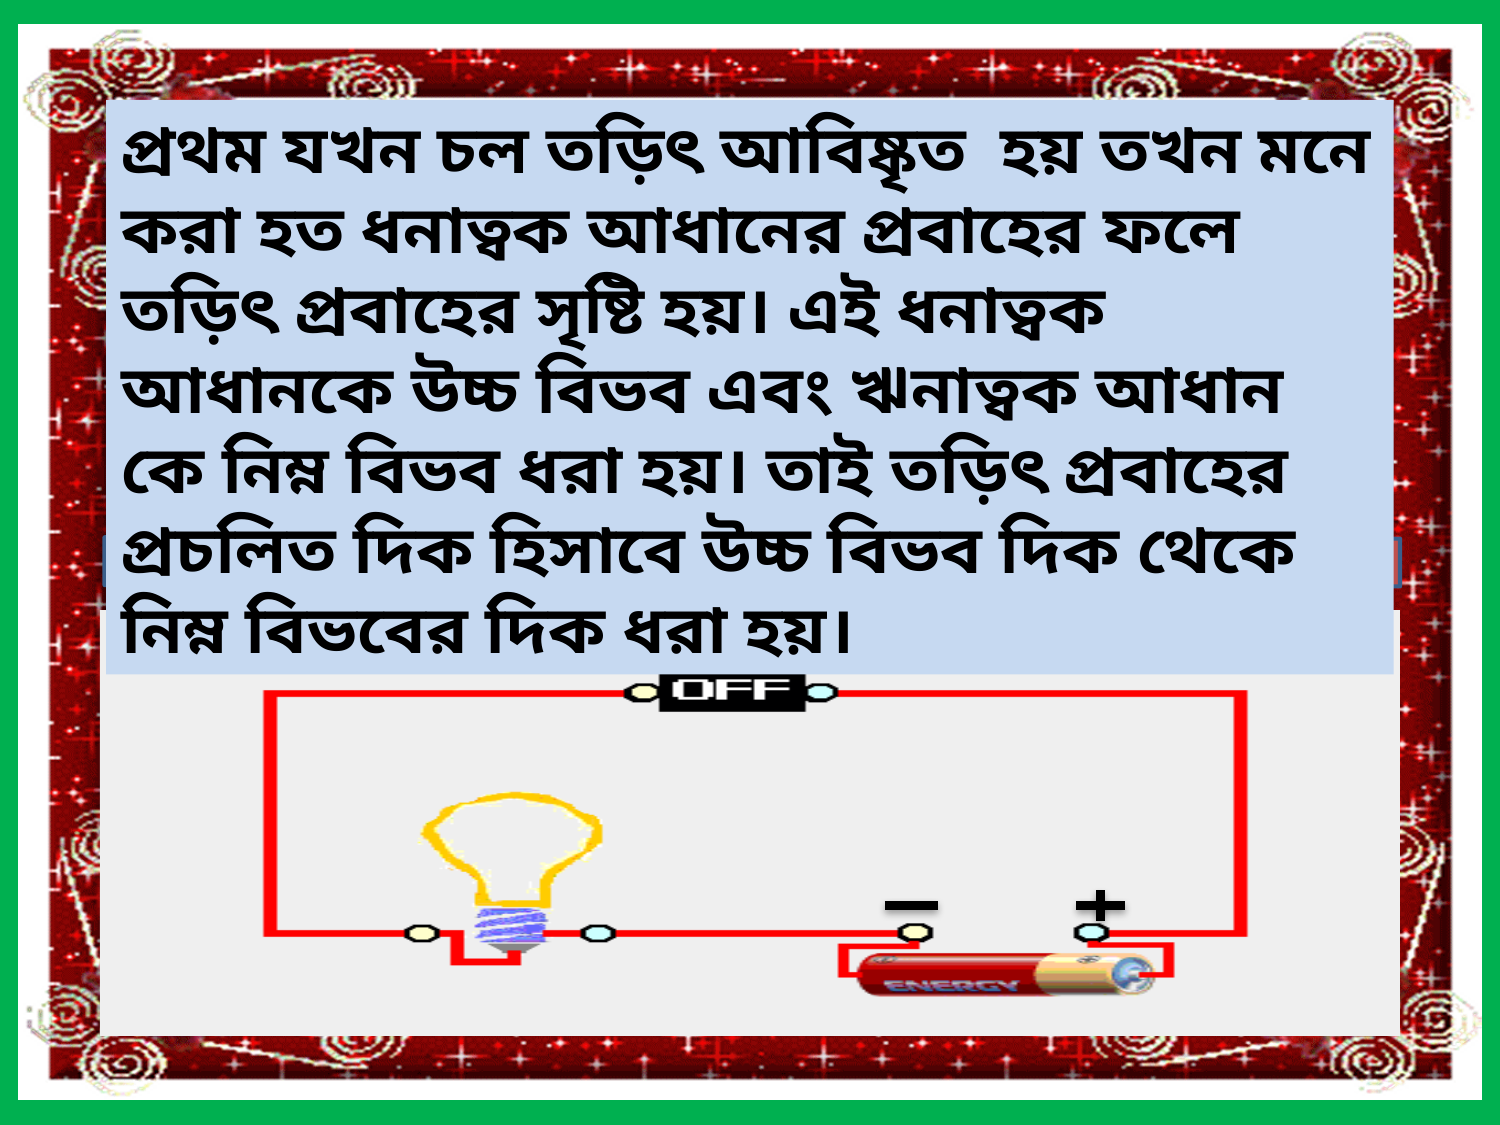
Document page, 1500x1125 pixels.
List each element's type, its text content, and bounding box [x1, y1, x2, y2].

picture [18, 24, 1482, 1100]
text_box তড়িৎ প্রবাহ [1394, 536, 1403, 589]
text_box প্রথম যখন চল তড়িৎ আবিষ্কৃত হয় তখন মনে করা হত ধনাত্বক আধানের প্রবাহের ফলে তড়িৎ প্রবাহের সৃষ্টি হয়। এই ধনাত্বক আধানকে উচ্চ বিভব এবং ঋনাত্বক আধান কে নিম্ন বিভব ধরা হয়। তাই তড়িৎ প্রবাহের প্রচলিত দিক হিসাবে উচ্চ বিভব দিক থেকে নিম্ন বিভবের দিক ধরা হয়। [106, 99, 1394, 608]
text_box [99, 609, 1401, 1036]
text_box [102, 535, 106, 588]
